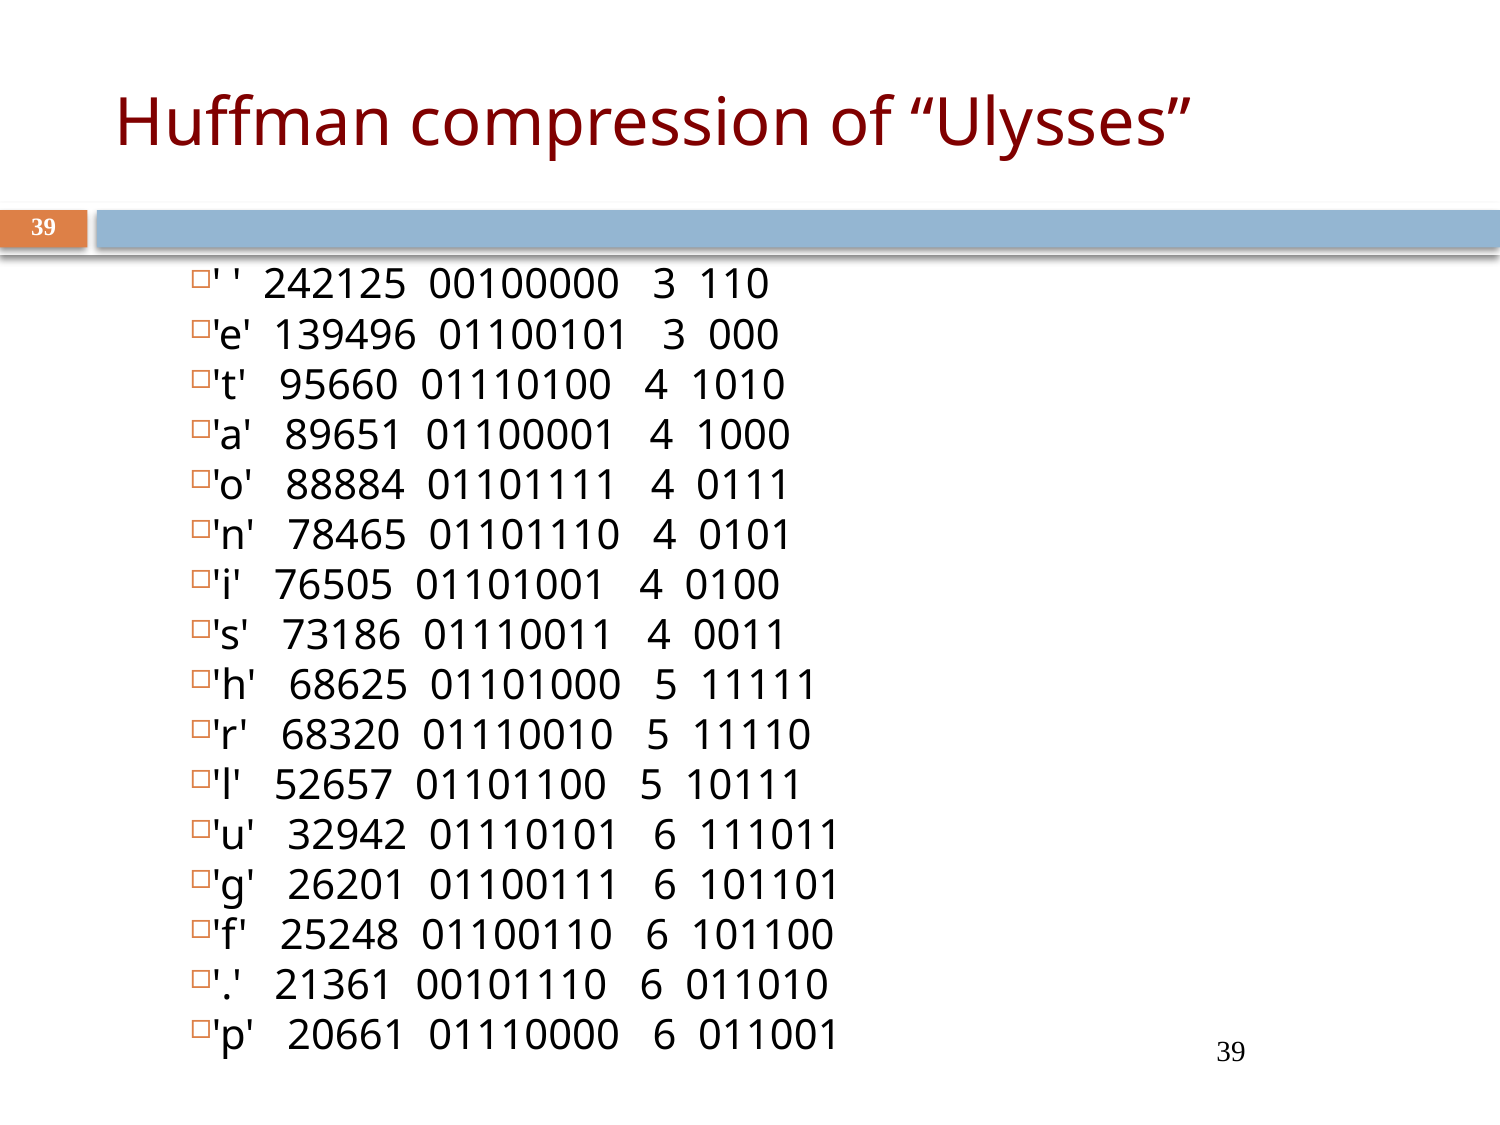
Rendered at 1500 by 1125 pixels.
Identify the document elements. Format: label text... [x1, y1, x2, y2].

title Huffman compression of “Ulysses” [99, 37, 1438, 200]
slide_number 39 [0, 208, 88, 249]
text_box 39 [1207, 1025, 1256, 1073]
list ' ' 242125 00100000 3 110 'e' 139496 01100101 3 000 't' 95660 01110100 4 1010 'a' 89651 01100001 4 1000 'o' 88884 01101111 4 0111 'n' 78465 01101110 4 0101 'i' 76505 01101001 4 0100 's' 73186 01110011 4 0011 'h' 68625 01101000 5 11111 'r' 68320 01110010 5 11110 'l' 52657 01101100 5 10111 'u' 32942 01110101 6 111011 'g' 26201 01100111 6 101101 'f' 25248 01100110 6 101100 '.' 21361 00101110 6 011010 'p' 20661 01110000 6 011001 [174, 249, 1275, 1024]
